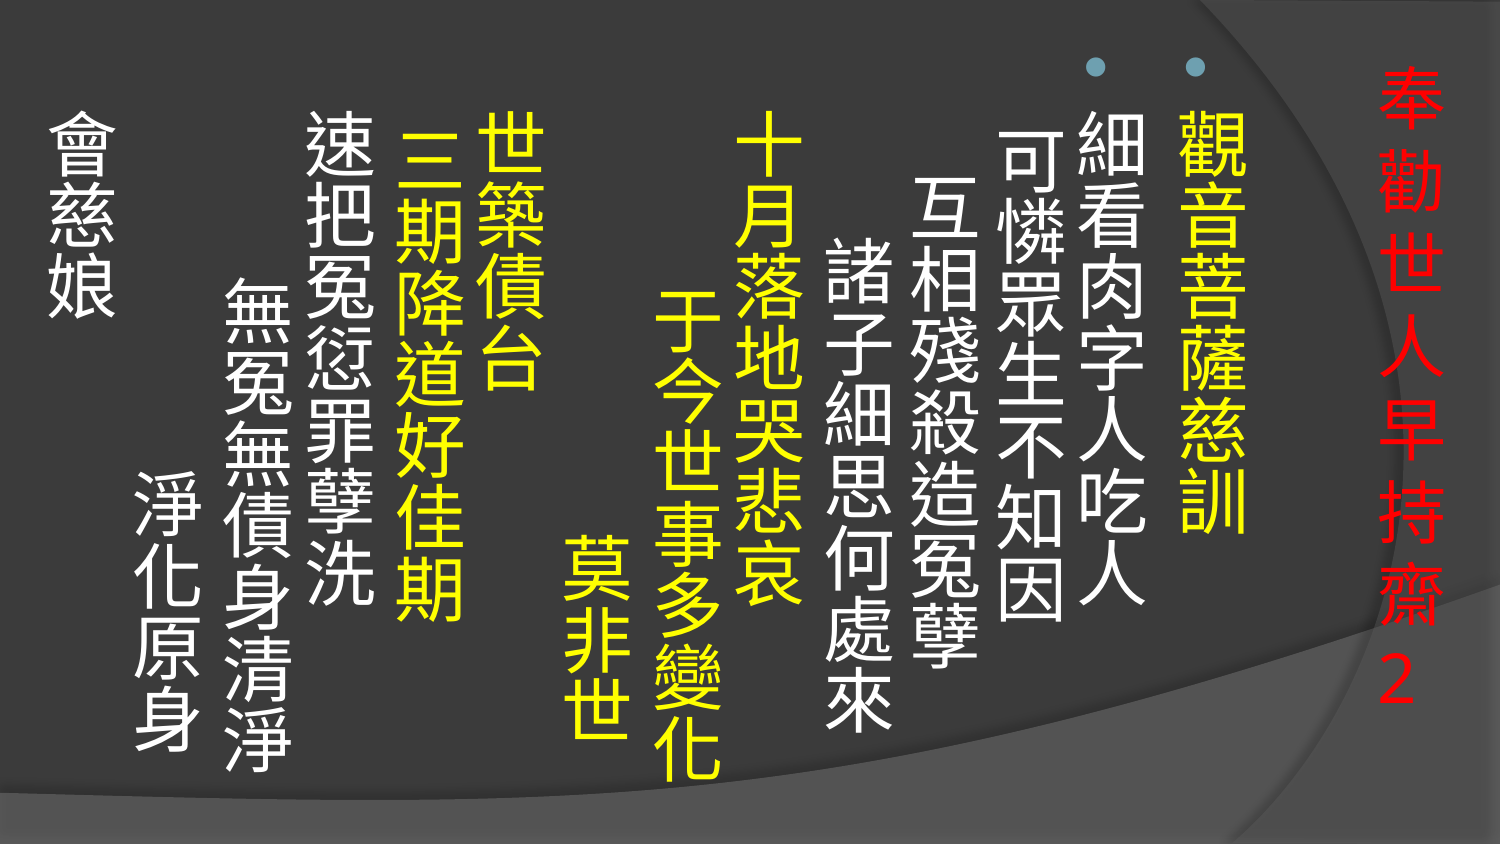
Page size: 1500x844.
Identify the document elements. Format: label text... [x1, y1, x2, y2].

list 觀音菩薩慈訓 細看肉字人吃人 可憐眾生不知因 互相殘殺造冤孽 諸子細思何處來 十月落地哭悲哀 于今世事多變化 莫非世世築債台 三期降道好佳期 速把冤愆罪孽洗 無冤無債身清淨 淨化原身會慈娘 [29, 33, 1329, 812]
title 奉勸世人早持齋 2 [1352, 43, 1473, 812]
